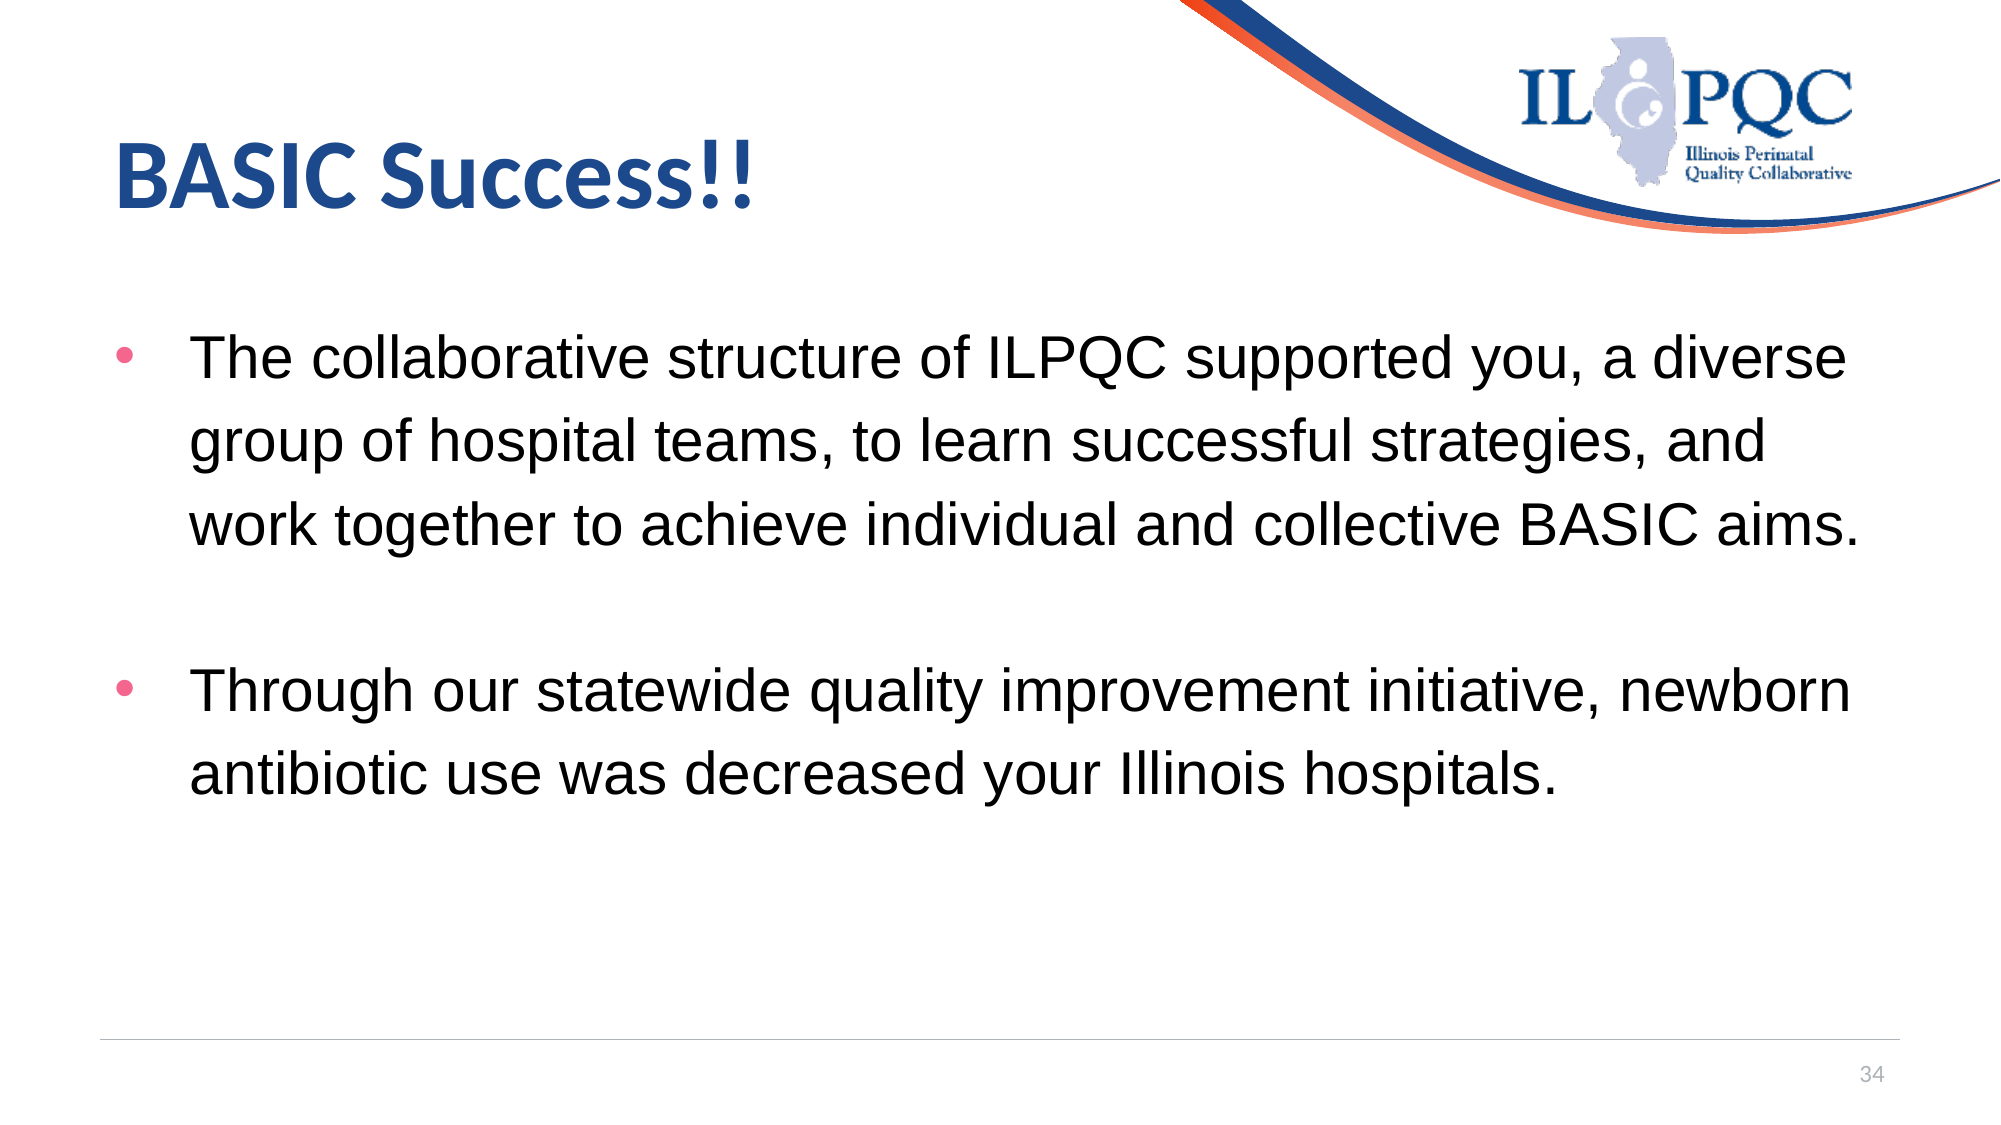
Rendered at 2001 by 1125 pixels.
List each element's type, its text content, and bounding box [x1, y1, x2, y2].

list The collaborative structure of ILPQC supported you, a diverse group of hospital teams, to learn successful strategies, and work together to achieve individual and collective BASIC aims. Through our statewide quality improvement initiative, newborn antibiotic use was decreased your Illinois hospitals. [99, 299, 1900, 1014]
title BASIC Success!! [99, 59, 1900, 278]
slide_number 34 [1449, 1042, 1900, 1103]
picture [1519, 37, 1852, 59]
